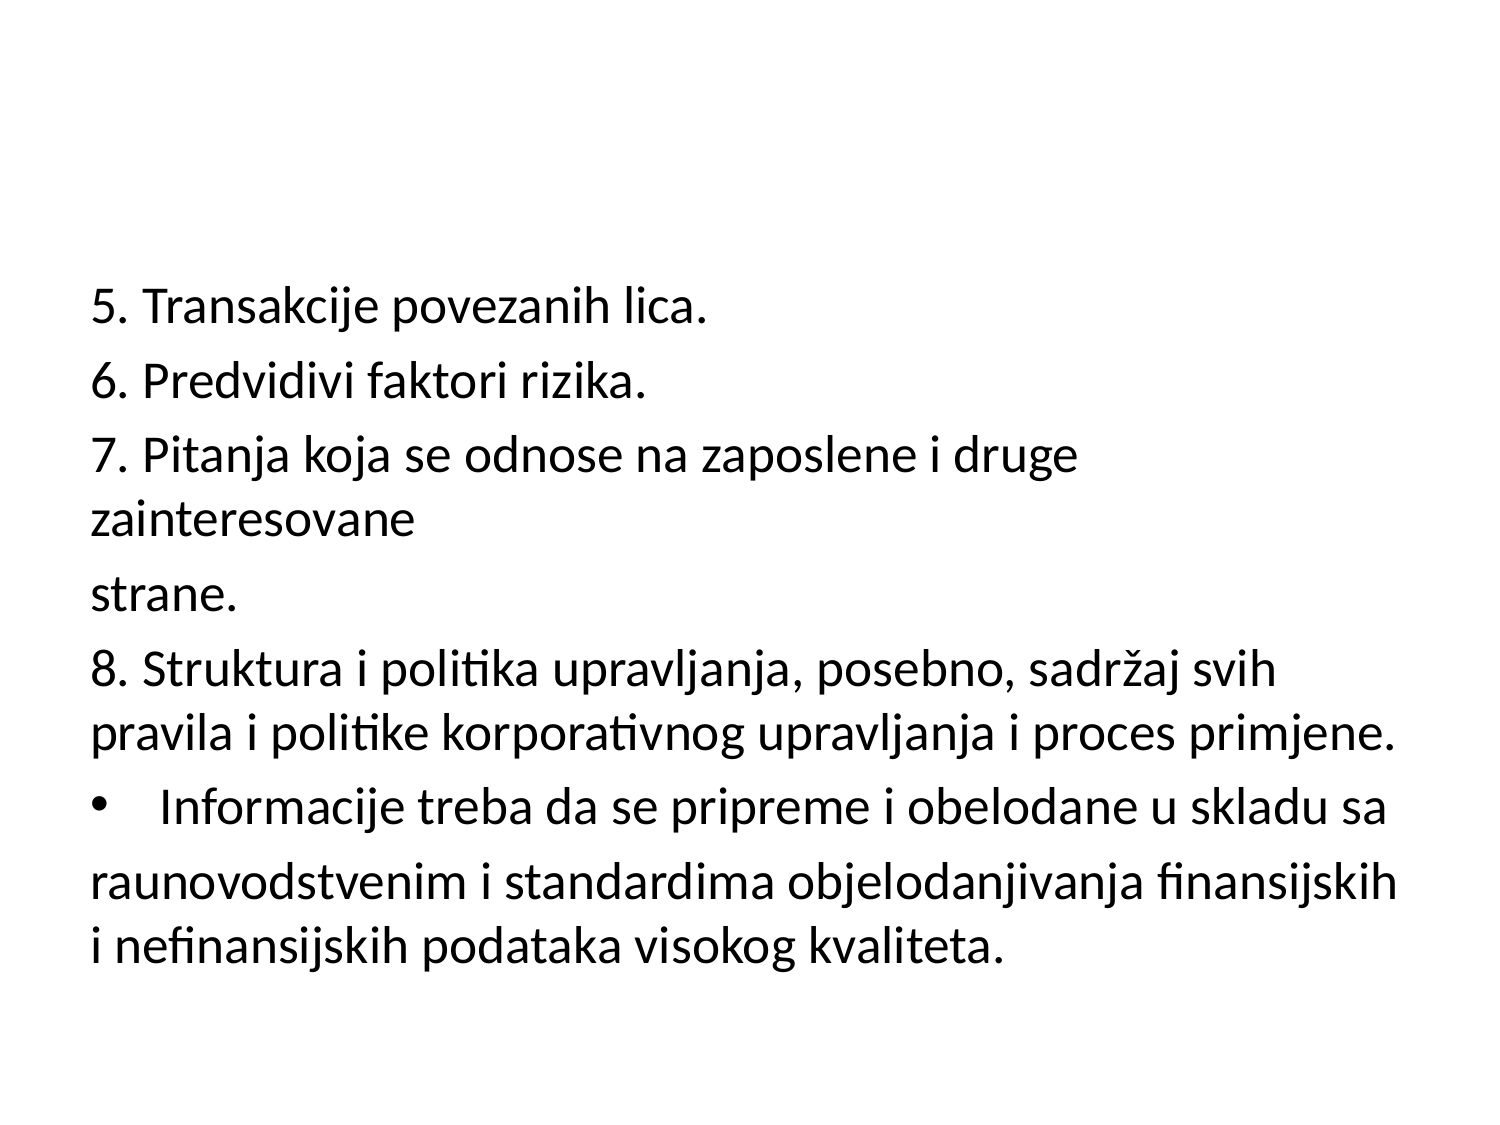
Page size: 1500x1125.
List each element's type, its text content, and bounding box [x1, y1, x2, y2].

list 5. Transakcije povezanih lica. 6. Predvidivi faktori rizika. 7. Pitanja koja se odnose na zaposlene i druge zainteresovane strane. 8. Struktura i politika upravljanja, posebno, sadržaj svih pravila i politike korporativnog upravljanja i proces primjene. Informacije treba da se pripreme i obelodane u skladu sa raunovodstvenim i standardima objelodanjivanja finansijskih i nefinansijskih podataka visokog kvaliteta. [75, 262, 1425, 1005]
